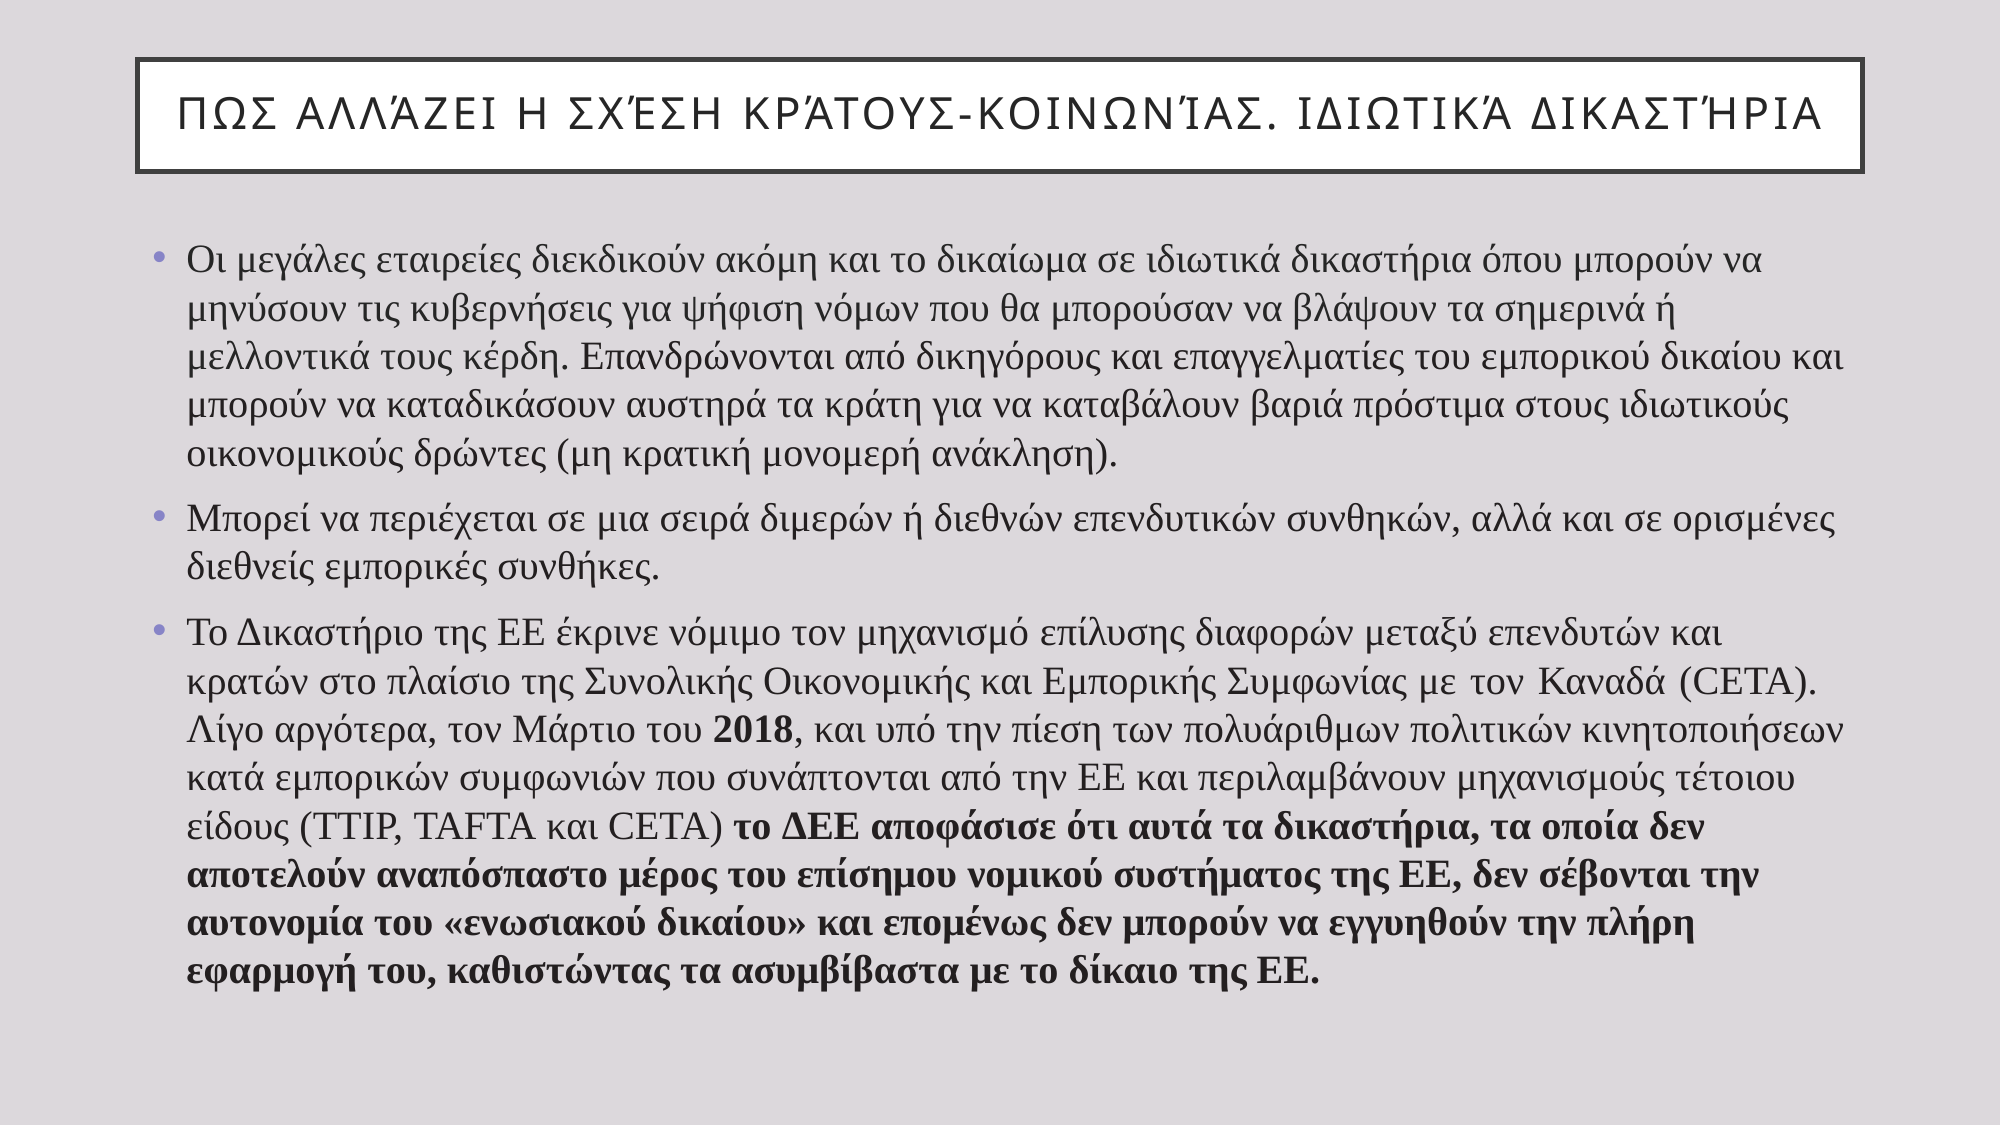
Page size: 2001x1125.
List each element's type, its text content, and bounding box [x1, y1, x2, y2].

list Οι μεγάλες εταιρείες διεκδικούν ακόμη και το δικαίωμα σε ιδιωτικά δικαστήρια όπου μπορούν να μηνύσουν τις κυβερνήσεις για ψήφιση νόμων που θα μπορούσαν να βλάψουν τα σημερινά ή μελλοντικά τους κέρδη. Επανδρώνονται από δικηγόρους και επαγγελματίες του εμπορικού δικαίου και μπορούν να καταδικάσουν αυστηρά τα κράτη για να καταβάλουν βαριά πρόστιμα στους ιδιωτικούς οικονομικούς δρώντες (μη κρατική μονομερή ανάκληση). Μπορεί να περιέχεται σε μια σειρά διμερών ή διεθνών επενδυτικών συνθηκών, αλλά και σε ορισμένες διεθνείς εμπορικές συνθήκες. Το Δικαστήριο της ΕΕ έκρινε νόμιμο τον μηχανισμό επίλυσης διαφορών μεταξύ επενδυτών και κρατών στο πλαίσιο της Συνολικής Οικονομικής και Εμπορικής Συμφωνίας με τον Καναδά (CETA). Λίγο αργότερα, τον Μάρτιο του 2018, και υπό την πίεση των πολυάριθμων πολιτικών κινητοποιήσεων κατά εμπορικών συμφωνιών που συνάπτονται από την ΕΕ και περιλαμβάνουν μηχανισμούς τέτοιου είδους (TTIP, TAFTA και CETA) το ΔΕΕ αποφάσισε ότι αυτά τα δικαστήρια, τα οποία δεν αποτελούν αναπόσπαστο μέρος του επίσημου νομικού συστήματος της ΕΕ, δεν σέβονται την αυτονομία του «ενωσιακού δικαίου» και επομένως δεν μπορούν να εγγυηθούν την πλήρη εφαρμογή του, καθιστώντας τα ασυμβίβαστα με το δίκαιο της ΕΕ. [137, 224, 1863, 1014]
title Πως αλλάζει η σχέση κράτους-κοινωνίας. Ιδιωτικά δικαστήρια [135, 57, 1865, 174]
